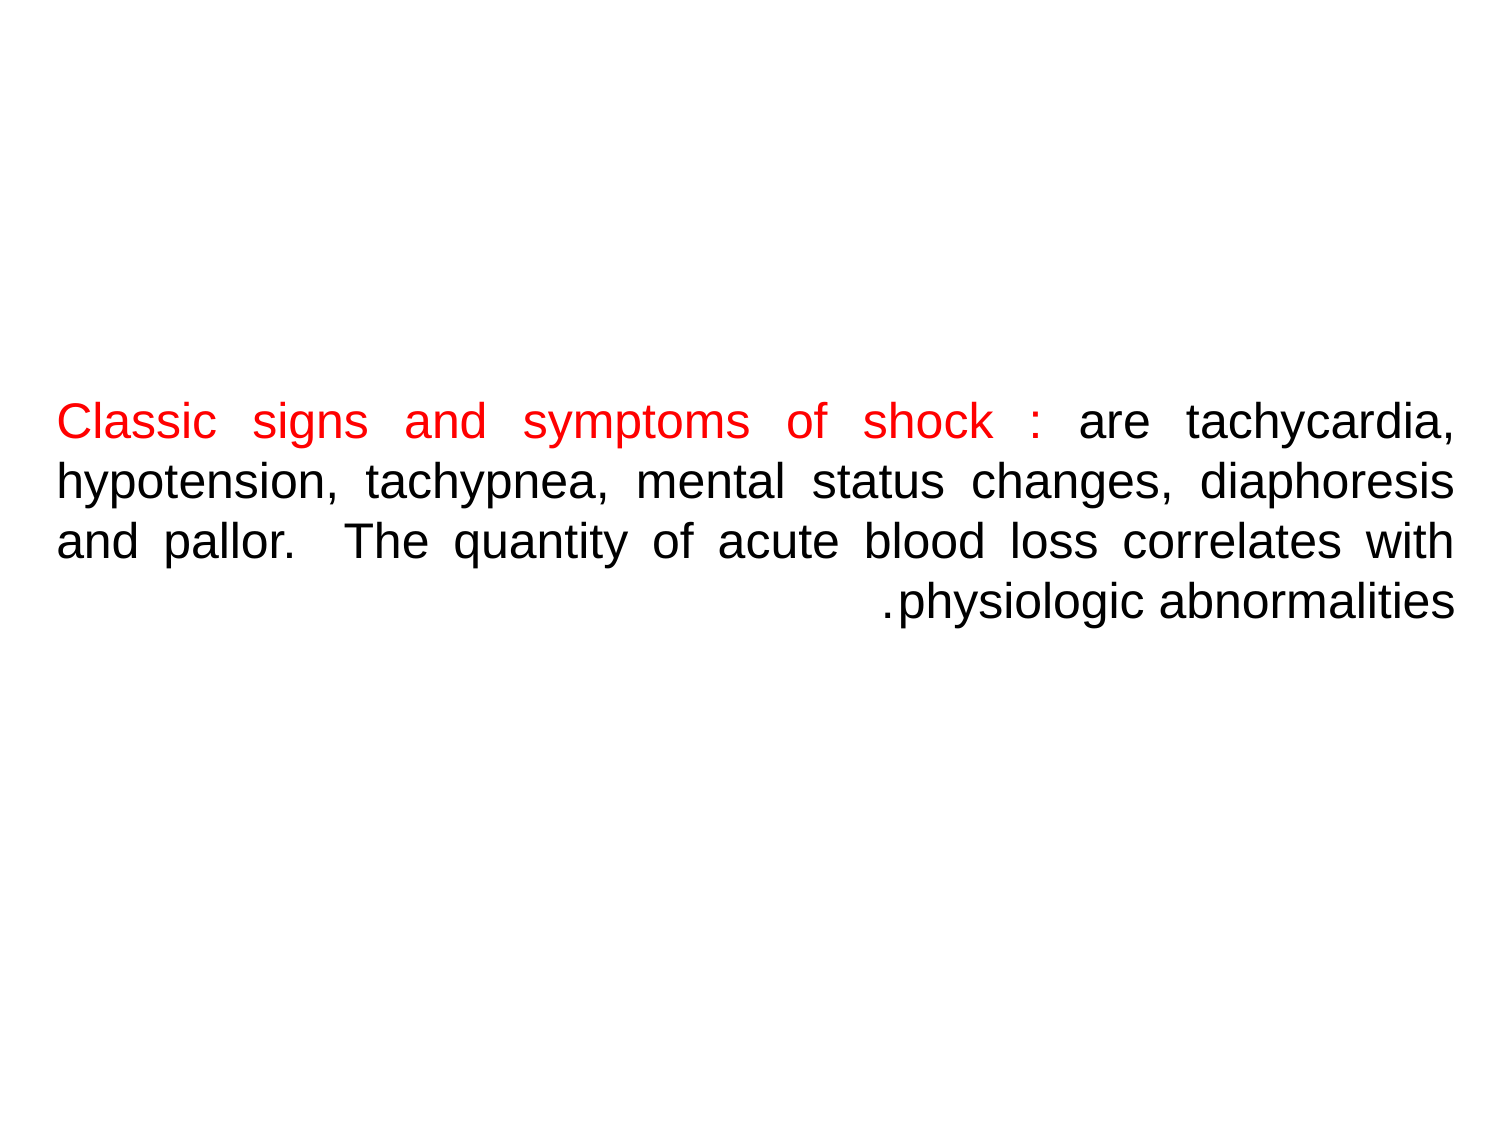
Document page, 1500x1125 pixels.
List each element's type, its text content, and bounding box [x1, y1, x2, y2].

text_box Classic signs and symptoms of shock : are tachycardia, hypotension, tachypnea, mental status changes, diaphoresis and pallor. The quantity of acute blood loss correlates with physiologic abnormalities. [41, 381, 1471, 637]
